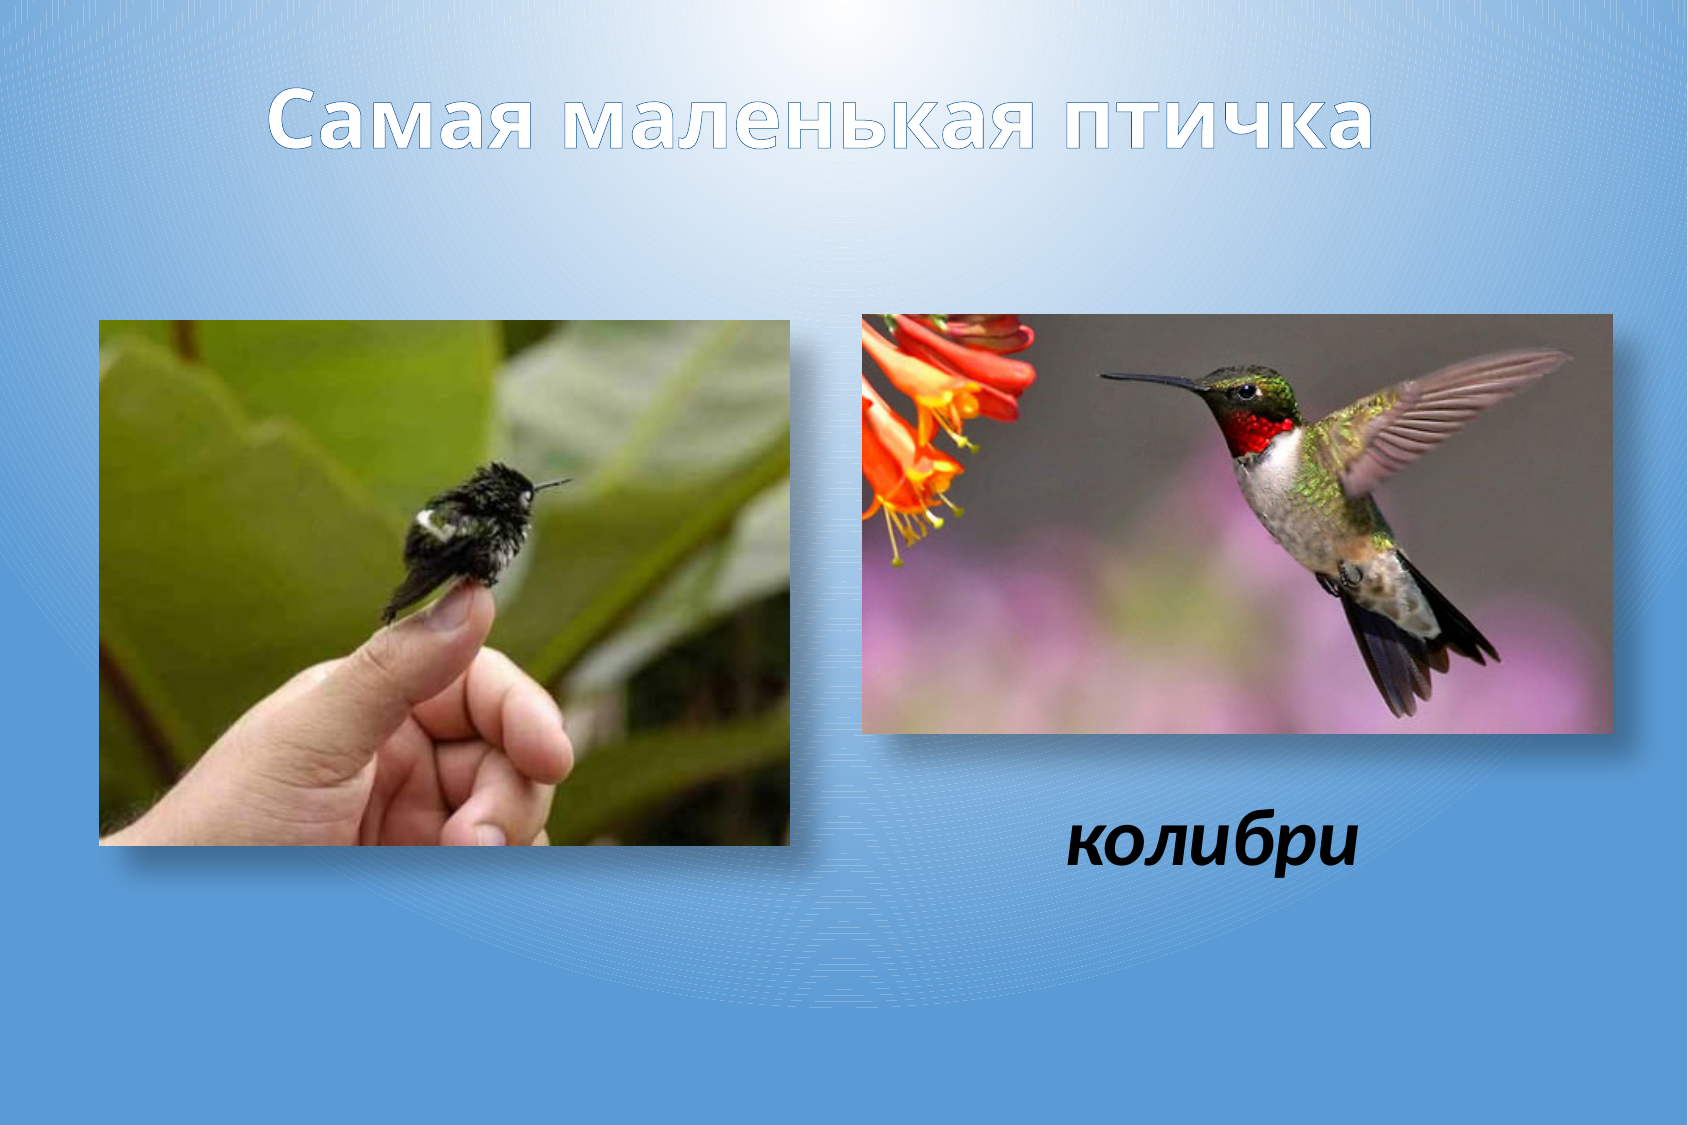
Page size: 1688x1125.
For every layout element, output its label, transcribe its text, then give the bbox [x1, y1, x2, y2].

picture [99, 320, 791, 846]
list колибри [1049, 787, 1378, 897]
picture [862, 314, 1613, 734]
title Самая маленькая птичка [136, 50, 1506, 192]
